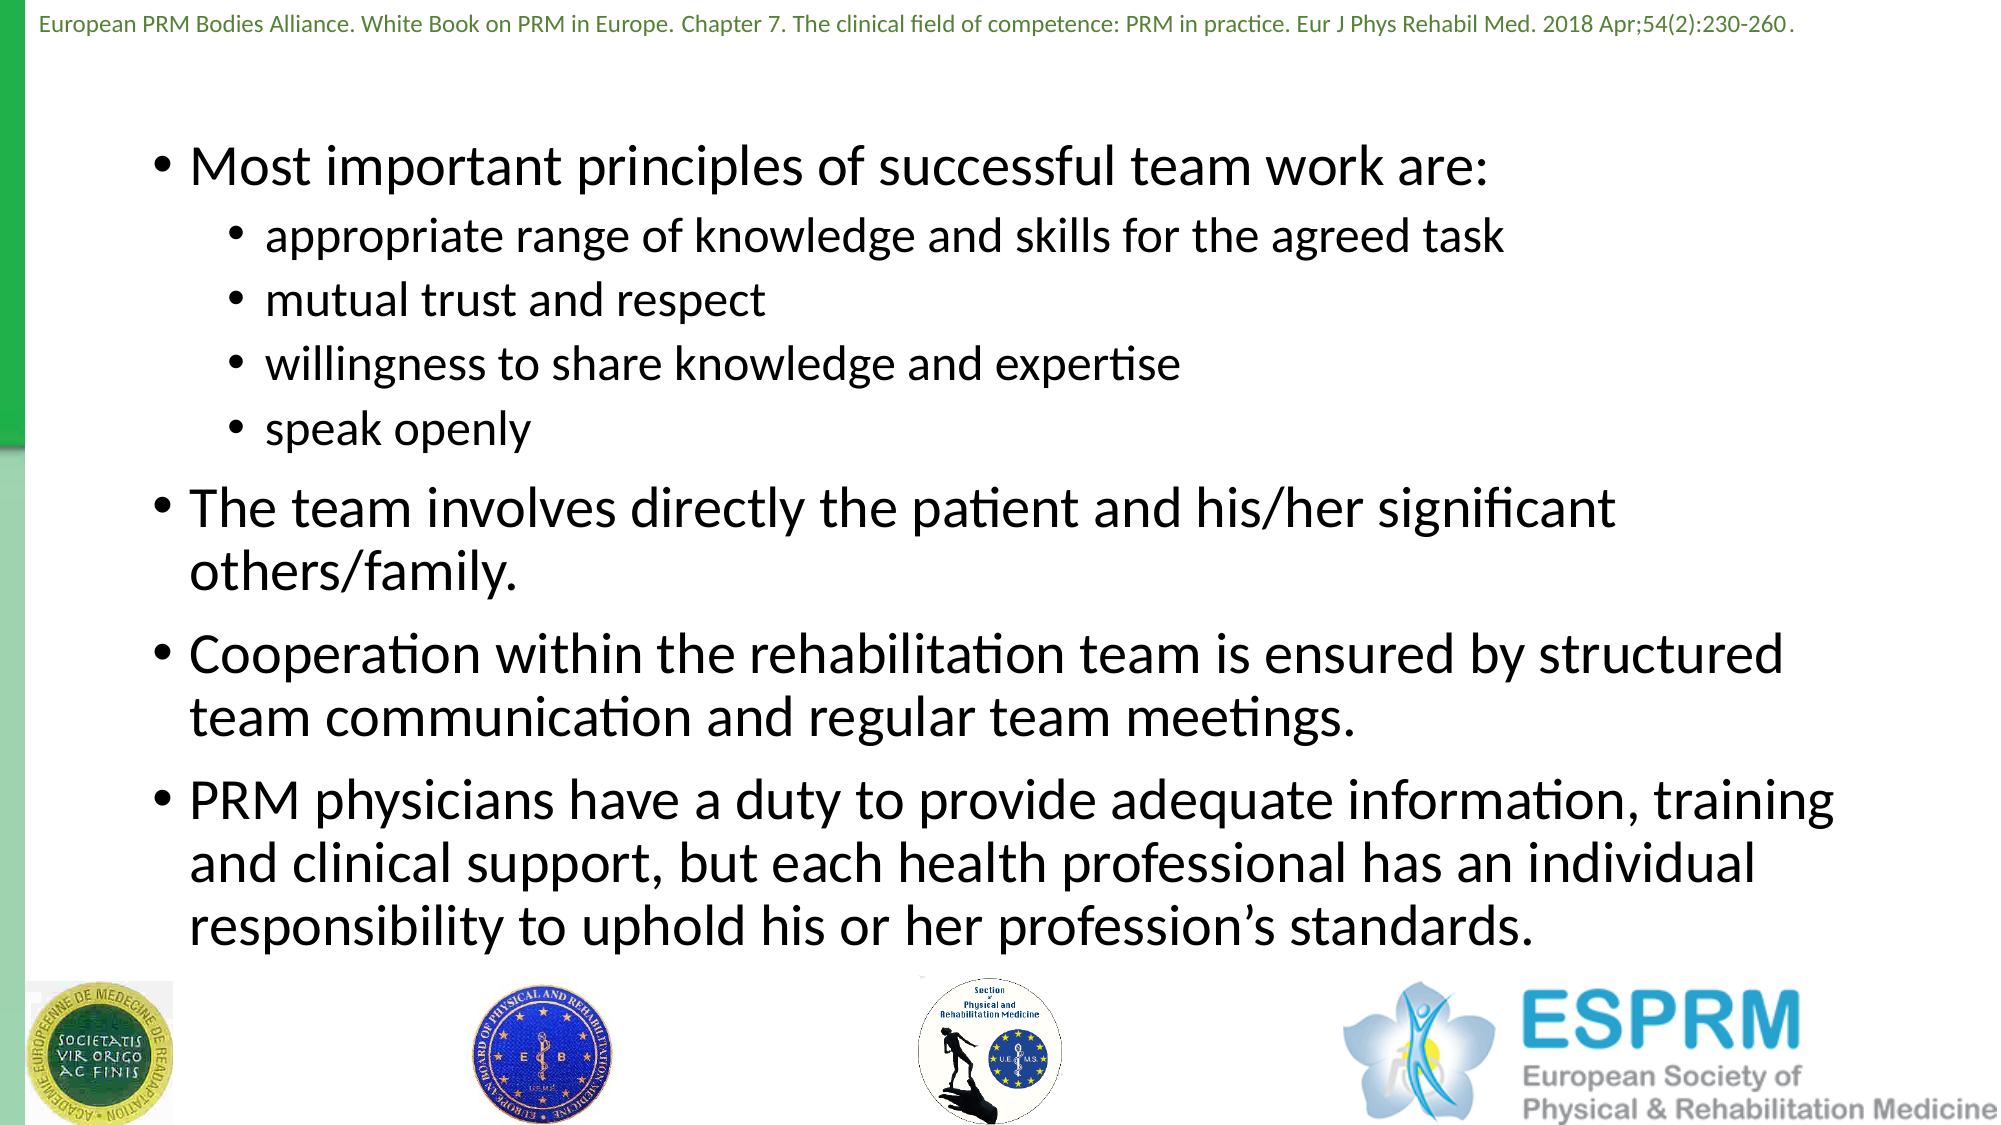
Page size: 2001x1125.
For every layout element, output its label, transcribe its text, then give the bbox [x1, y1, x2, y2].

picture [905, 970, 1070, 1125]
picture [0, 0, 173, 1125]
picture [467, 982, 615, 1125]
picture [1343, 981, 1997, 1125]
list Most important principles of successful team work are: appropriate range of knowledge and skills for the agreed task mutual trust and respect willingness to share knowledge and expertise speak openly The team involves directly the patient and his/her significant others/family. Cooperation within the rehabilitation team is ensured by structured team communication and regular team meetings. PRM physicians have a duty to provide adequate information, training and clinical support, but each health professional has an individual responsibility to uphold his or her profession’s standards. [137, 128, 1863, 970]
